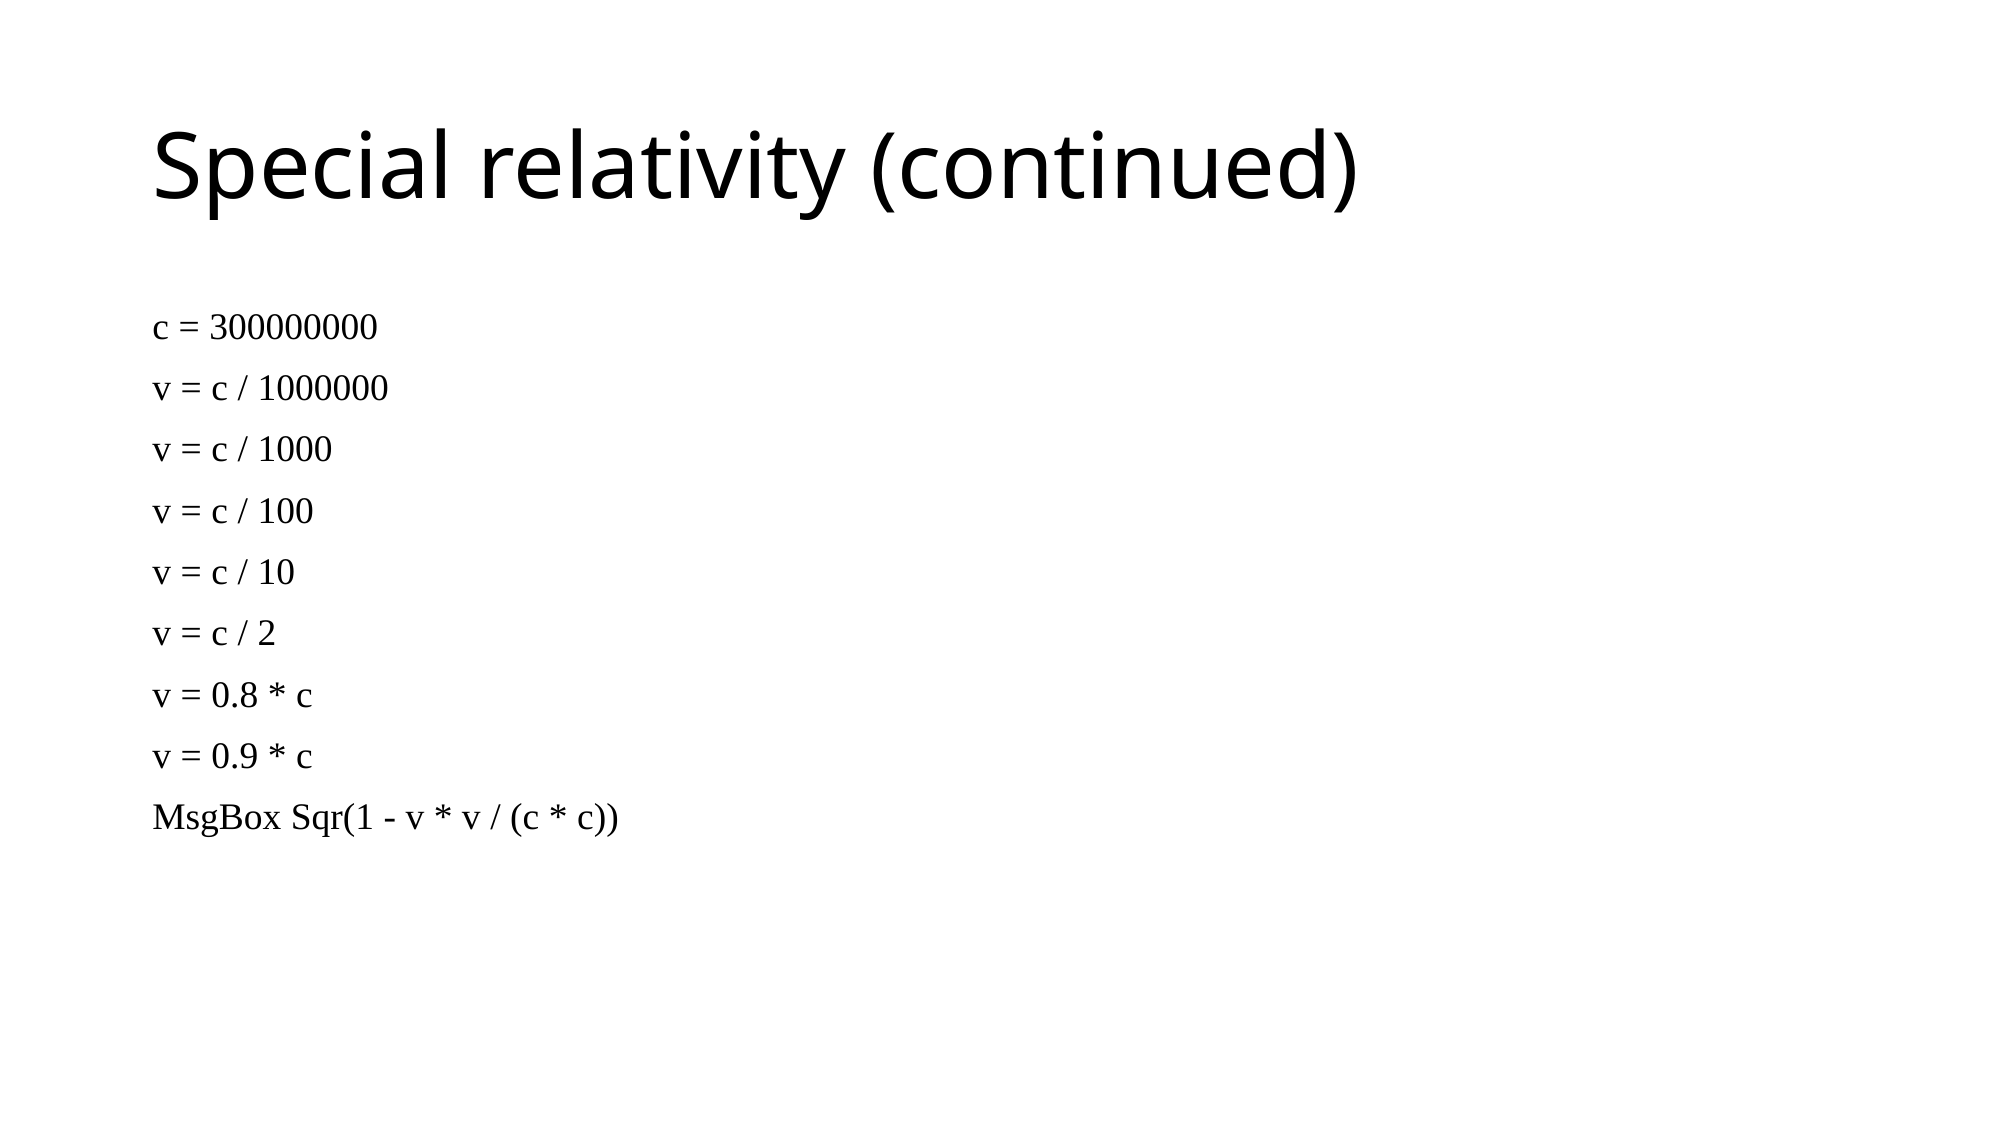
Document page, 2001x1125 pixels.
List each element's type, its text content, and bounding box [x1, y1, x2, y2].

title Special relativity (continued) [137, 59, 1863, 278]
list c = 300000000 v = c / 1000000 v = c / 1000 v = c / 100 v = c / 10 v = c / 2 v = 0.8 * c v = 0.9 * c MsgBox Sqr(1 - v * v / (c * c)) [137, 299, 1863, 1014]
